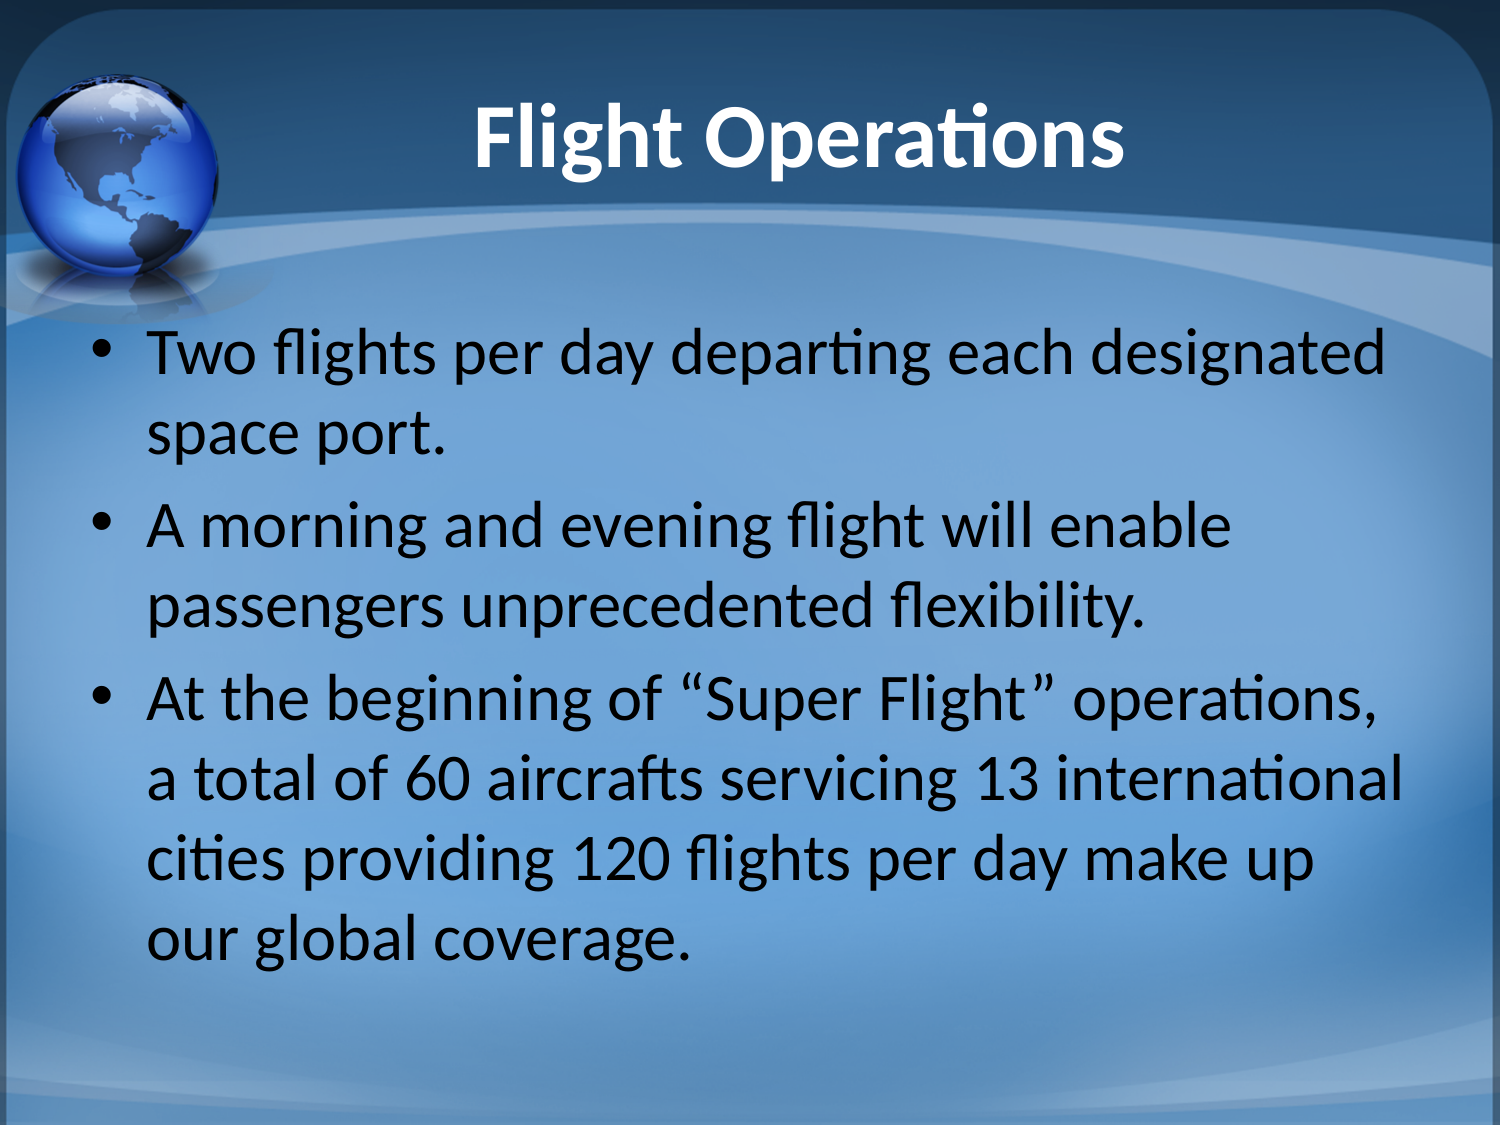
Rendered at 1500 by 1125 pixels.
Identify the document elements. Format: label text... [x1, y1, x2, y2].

list Two flights per day departing each designated space port. A morning and evening flight will enable passengers unprecedented flexibility. At the beginning of “Super Flight” operations, a total of 60 aircrafts servicing 13 international cities providing 120 flights per day make up our global coverage. [75, 299, 1425, 1005]
picture [0, 0, 1500, 1125]
title Flight Operations [174, 37, 1425, 225]
